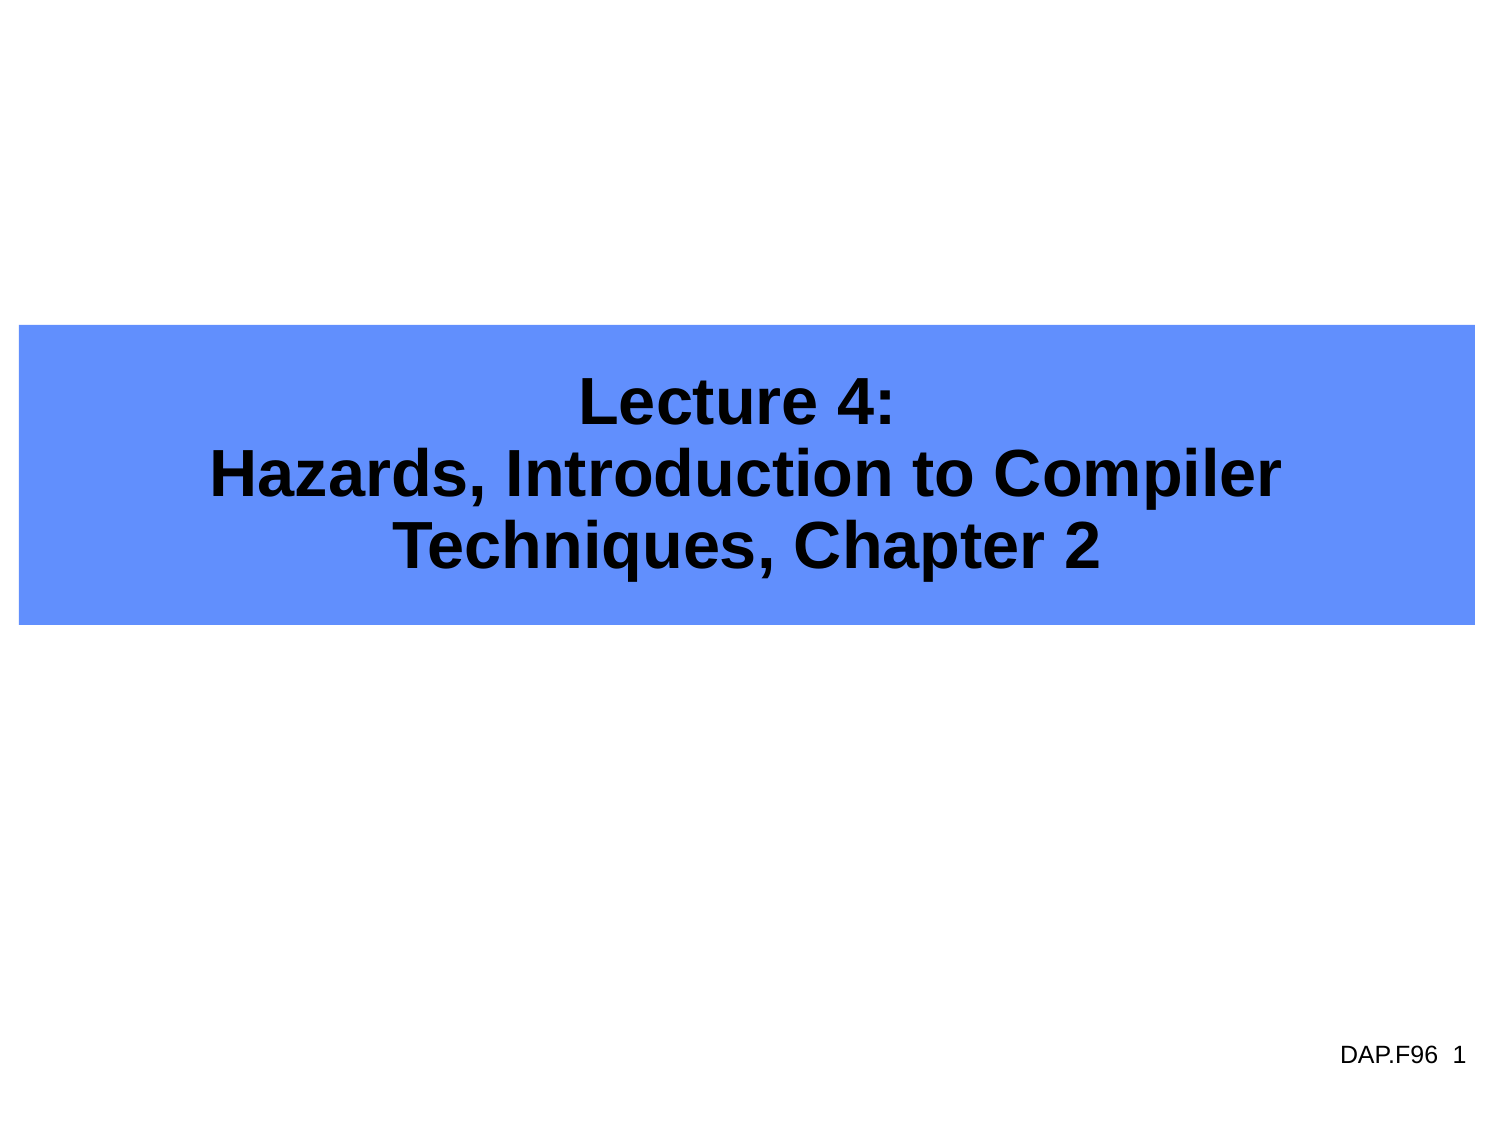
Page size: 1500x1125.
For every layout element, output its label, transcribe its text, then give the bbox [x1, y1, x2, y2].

title Lecture 4: Hazards, Introduction to Compiler Techniques, Chapter 2 [18, 324, 1476, 626]
